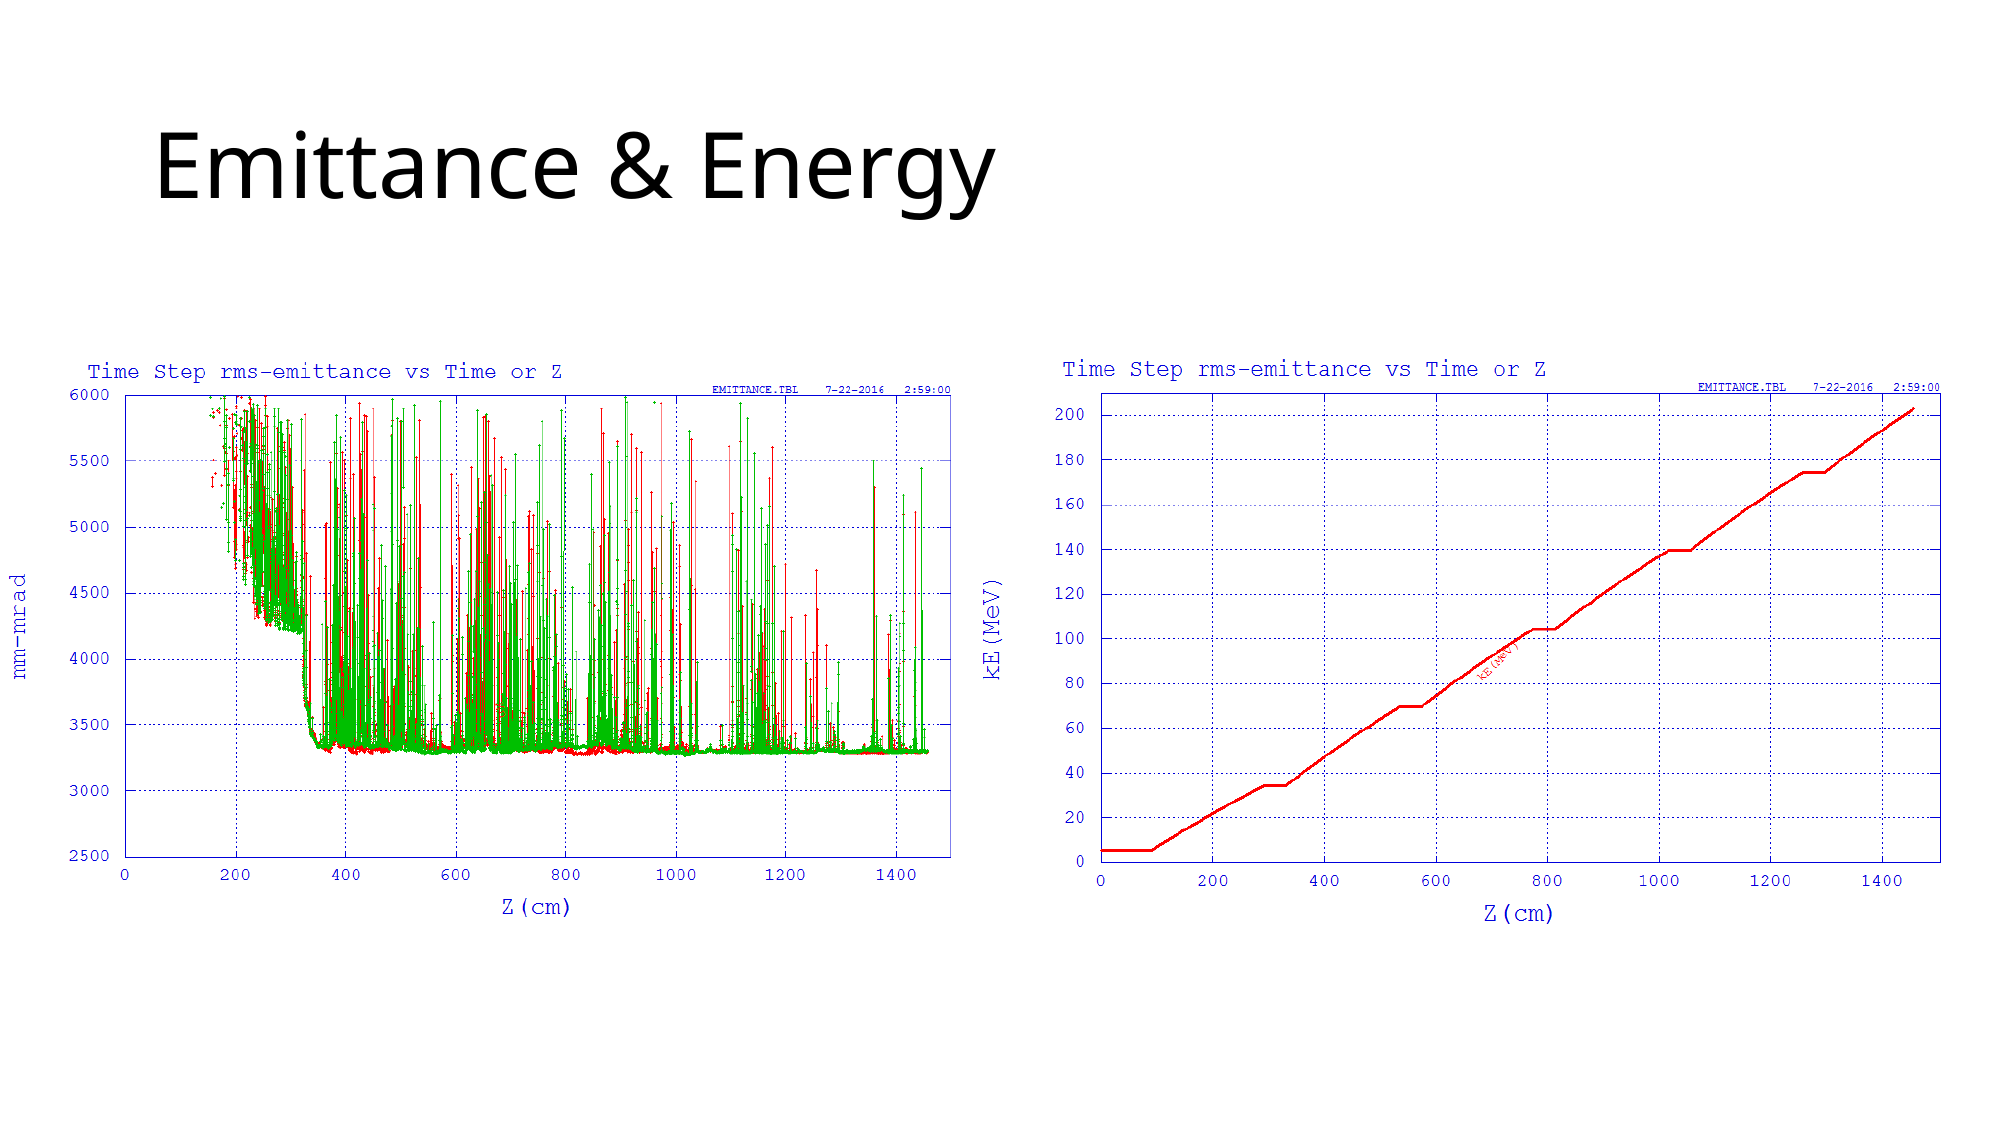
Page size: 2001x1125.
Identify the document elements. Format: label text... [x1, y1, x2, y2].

picture [983, 357, 1961, 928]
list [0, 357, 983, 928]
title Emittance & Energy [137, 59, 1863, 278]
